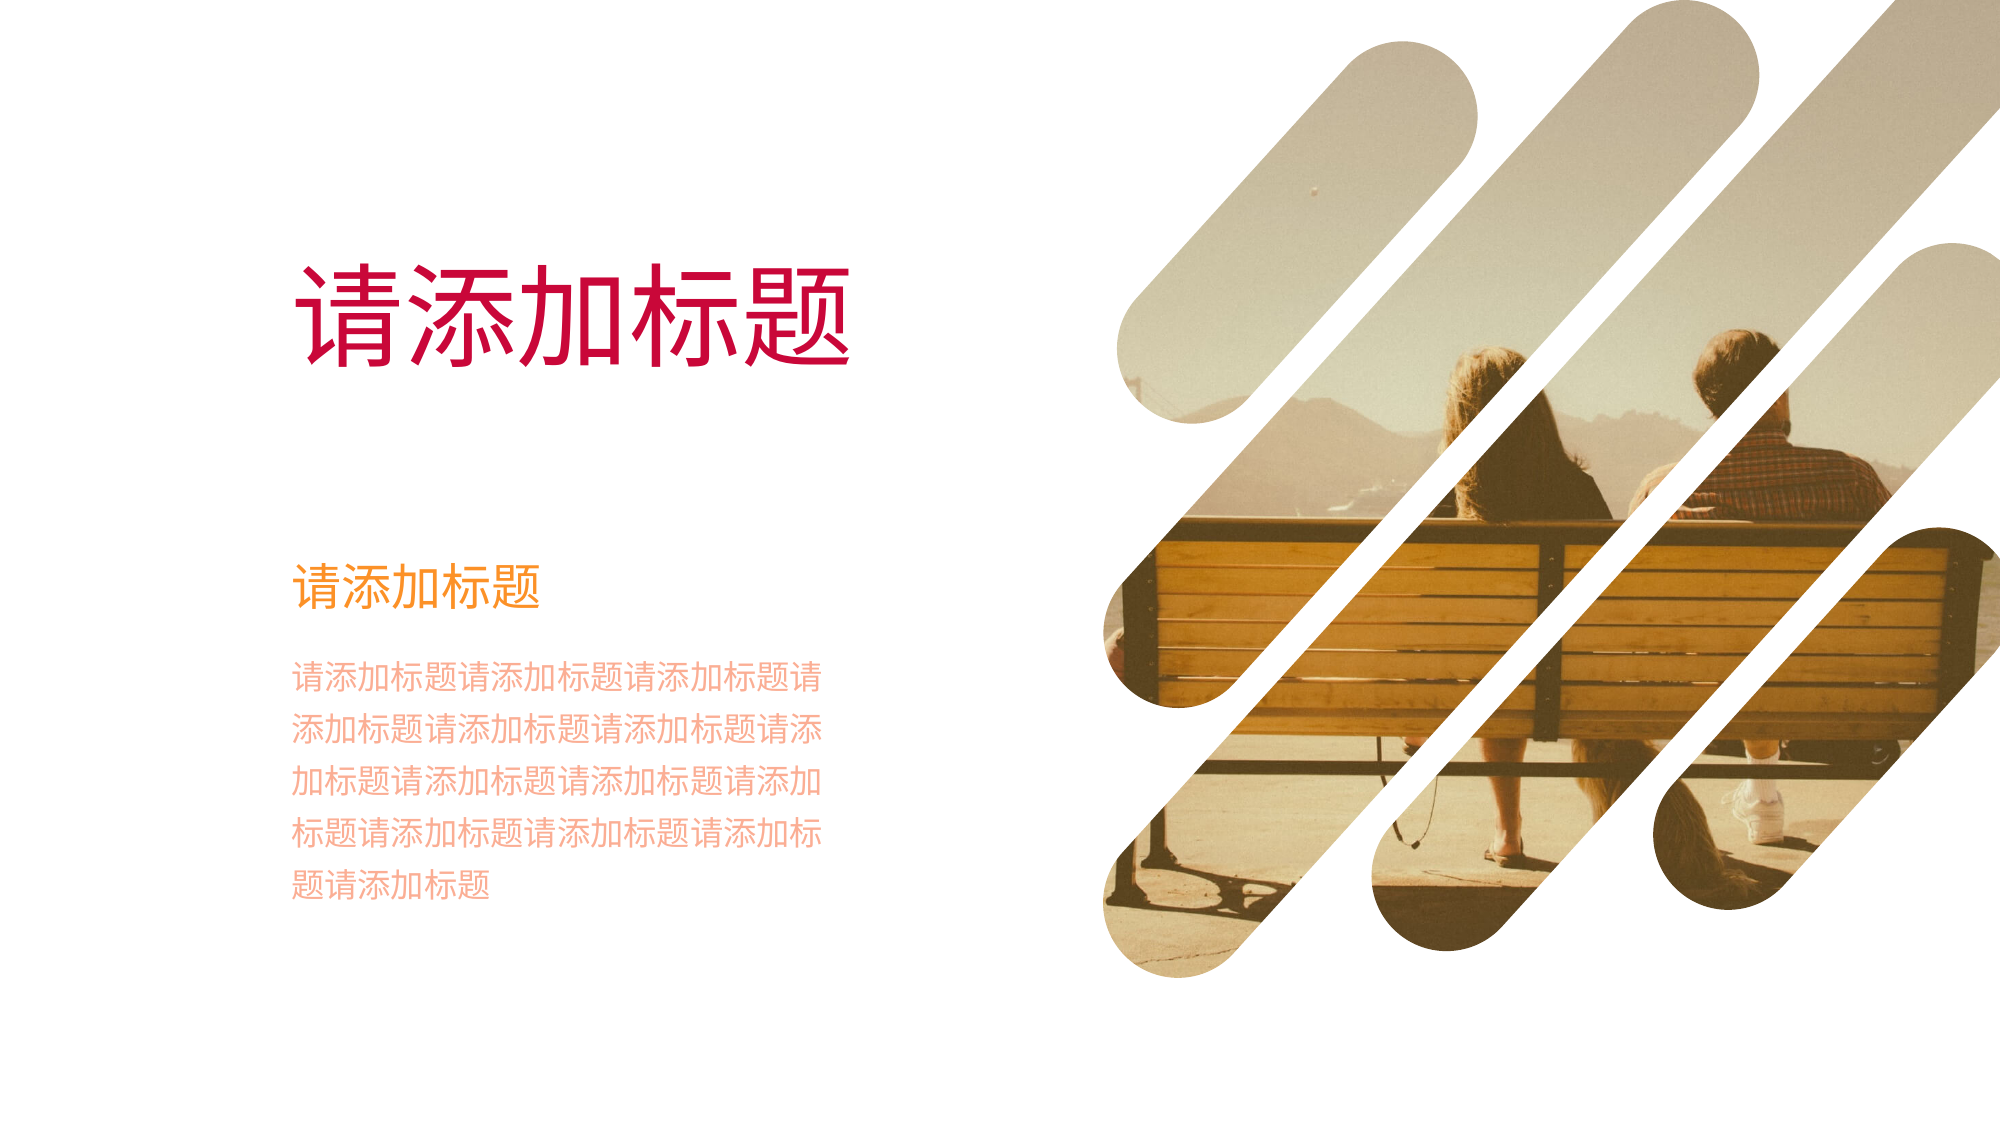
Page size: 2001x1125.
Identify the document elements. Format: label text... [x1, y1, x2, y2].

text_box 请添加标题 [277, 239, 870, 389]
picture [1102, 0, 2000, 978]
text_box 请添加标题请添加标题请添加标题请添加标题请添加标题请添加标题请添加标题请添加标题请添加标题请添加标题请添加标题请添加标题请添加标题请添加标题 [276, 637, 859, 912]
text_box 请添加标题 [276, 548, 557, 623]
